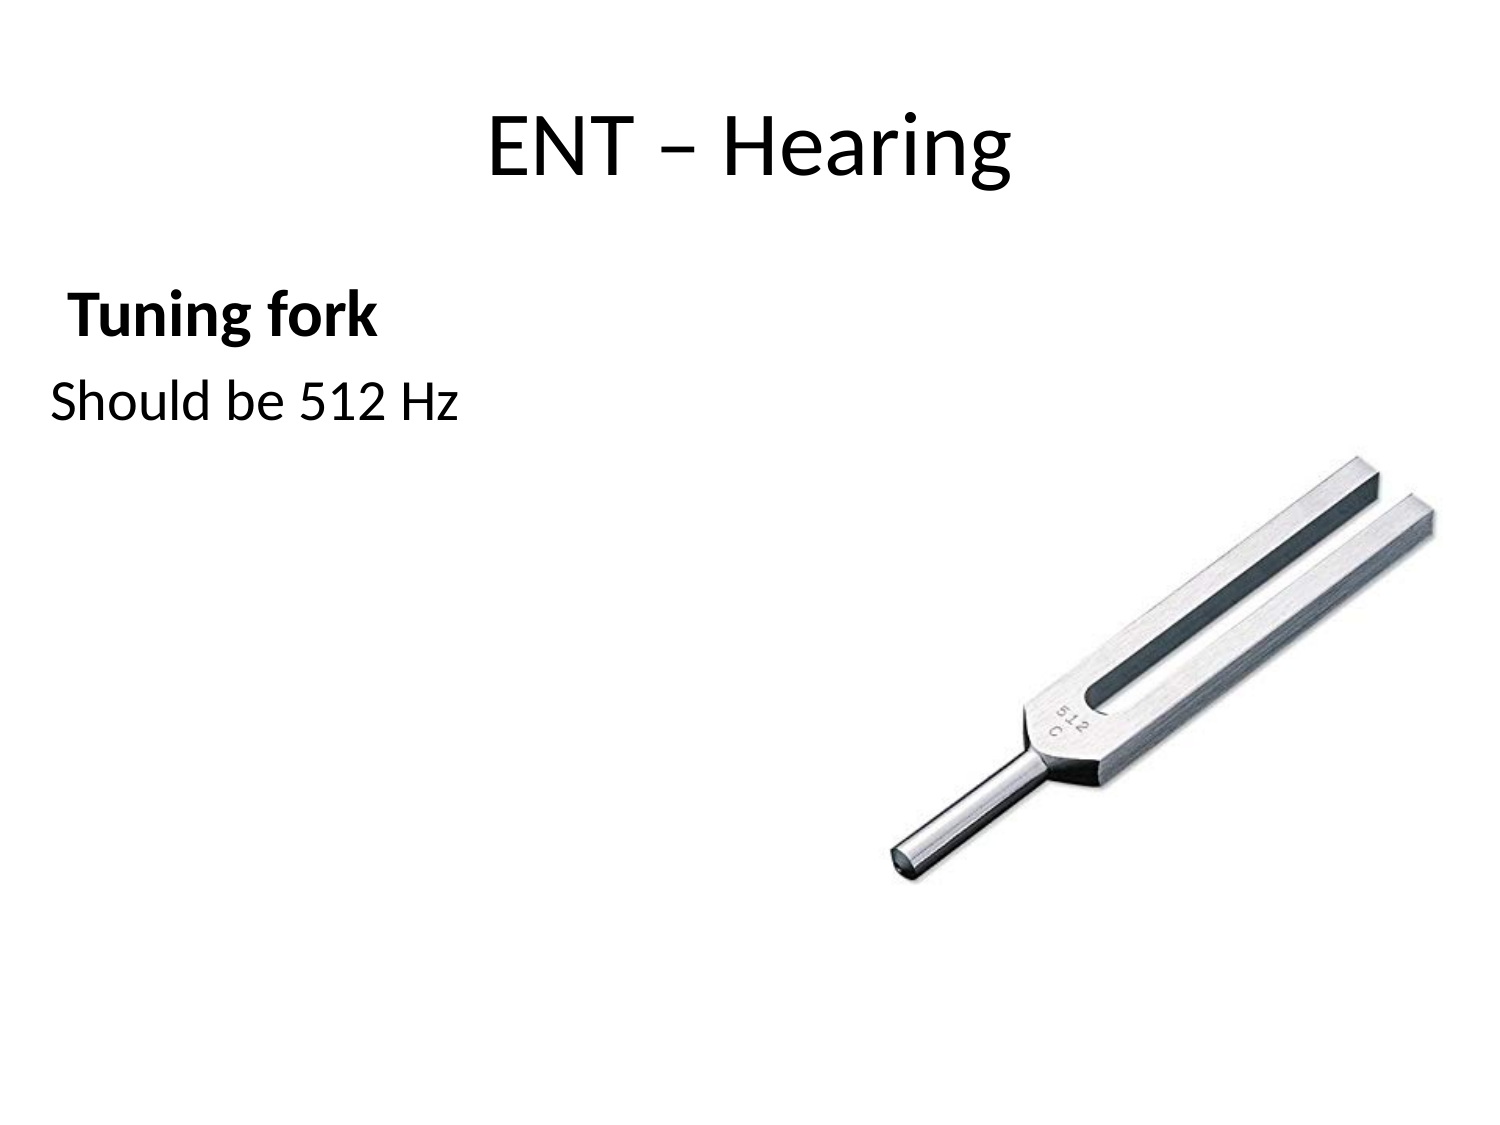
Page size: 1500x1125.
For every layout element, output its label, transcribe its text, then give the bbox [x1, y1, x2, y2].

picture [866, 421, 1469, 918]
title ENT – Hearing [75, 45, 1425, 233]
list Tuning fork Should be 512 Hz [35, 262, 645, 1005]
